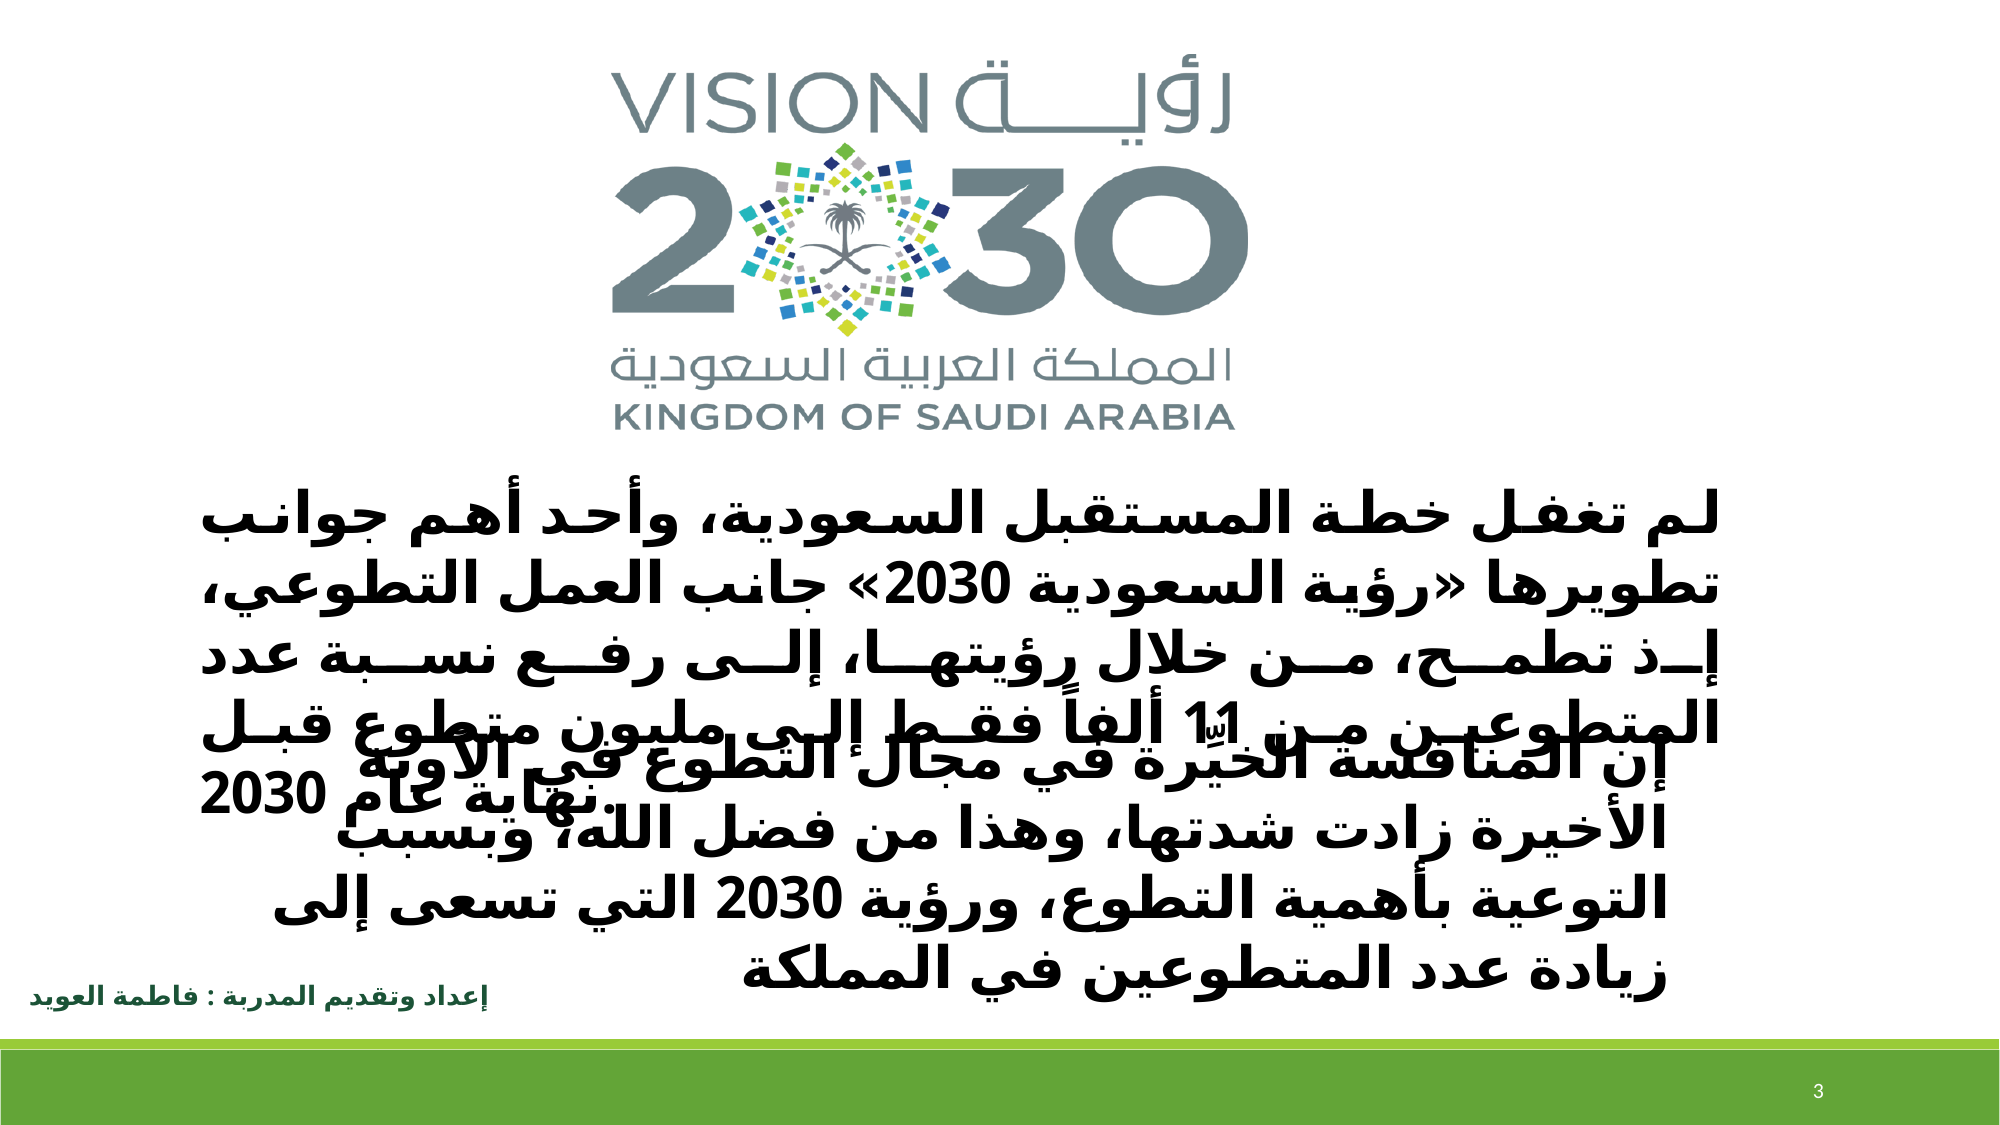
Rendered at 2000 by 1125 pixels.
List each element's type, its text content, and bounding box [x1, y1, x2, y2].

text_box لم تغفل خطة المستقبل السعودية، وأحد أهم جوانب تطويرها «رؤية السعودية 2030» جانب العمل التطوعي، إذ تطمح، من خلال رؤيتها، إلى رفع نسبة عدد المتطوعين من 11 ألفاً فقط إلى مليون متطوع قبل نهاية عام 2030. [184, 468, 1738, 833]
text_box إن المنافسة الخيِّرة في مجال التطوع في الآونة الأخيرة زادت شدتها، وهذا من فضل الله، وبسبب التوعية بأهمية التطوع، ورؤية 2030 التي تسعى إلى زيادة عدد المتطوعين في المملكة [236, 712, 1686, 1008]
picture [611, 16, 1249, 460]
slide_number 3 [1623, 1059, 1839, 1120]
